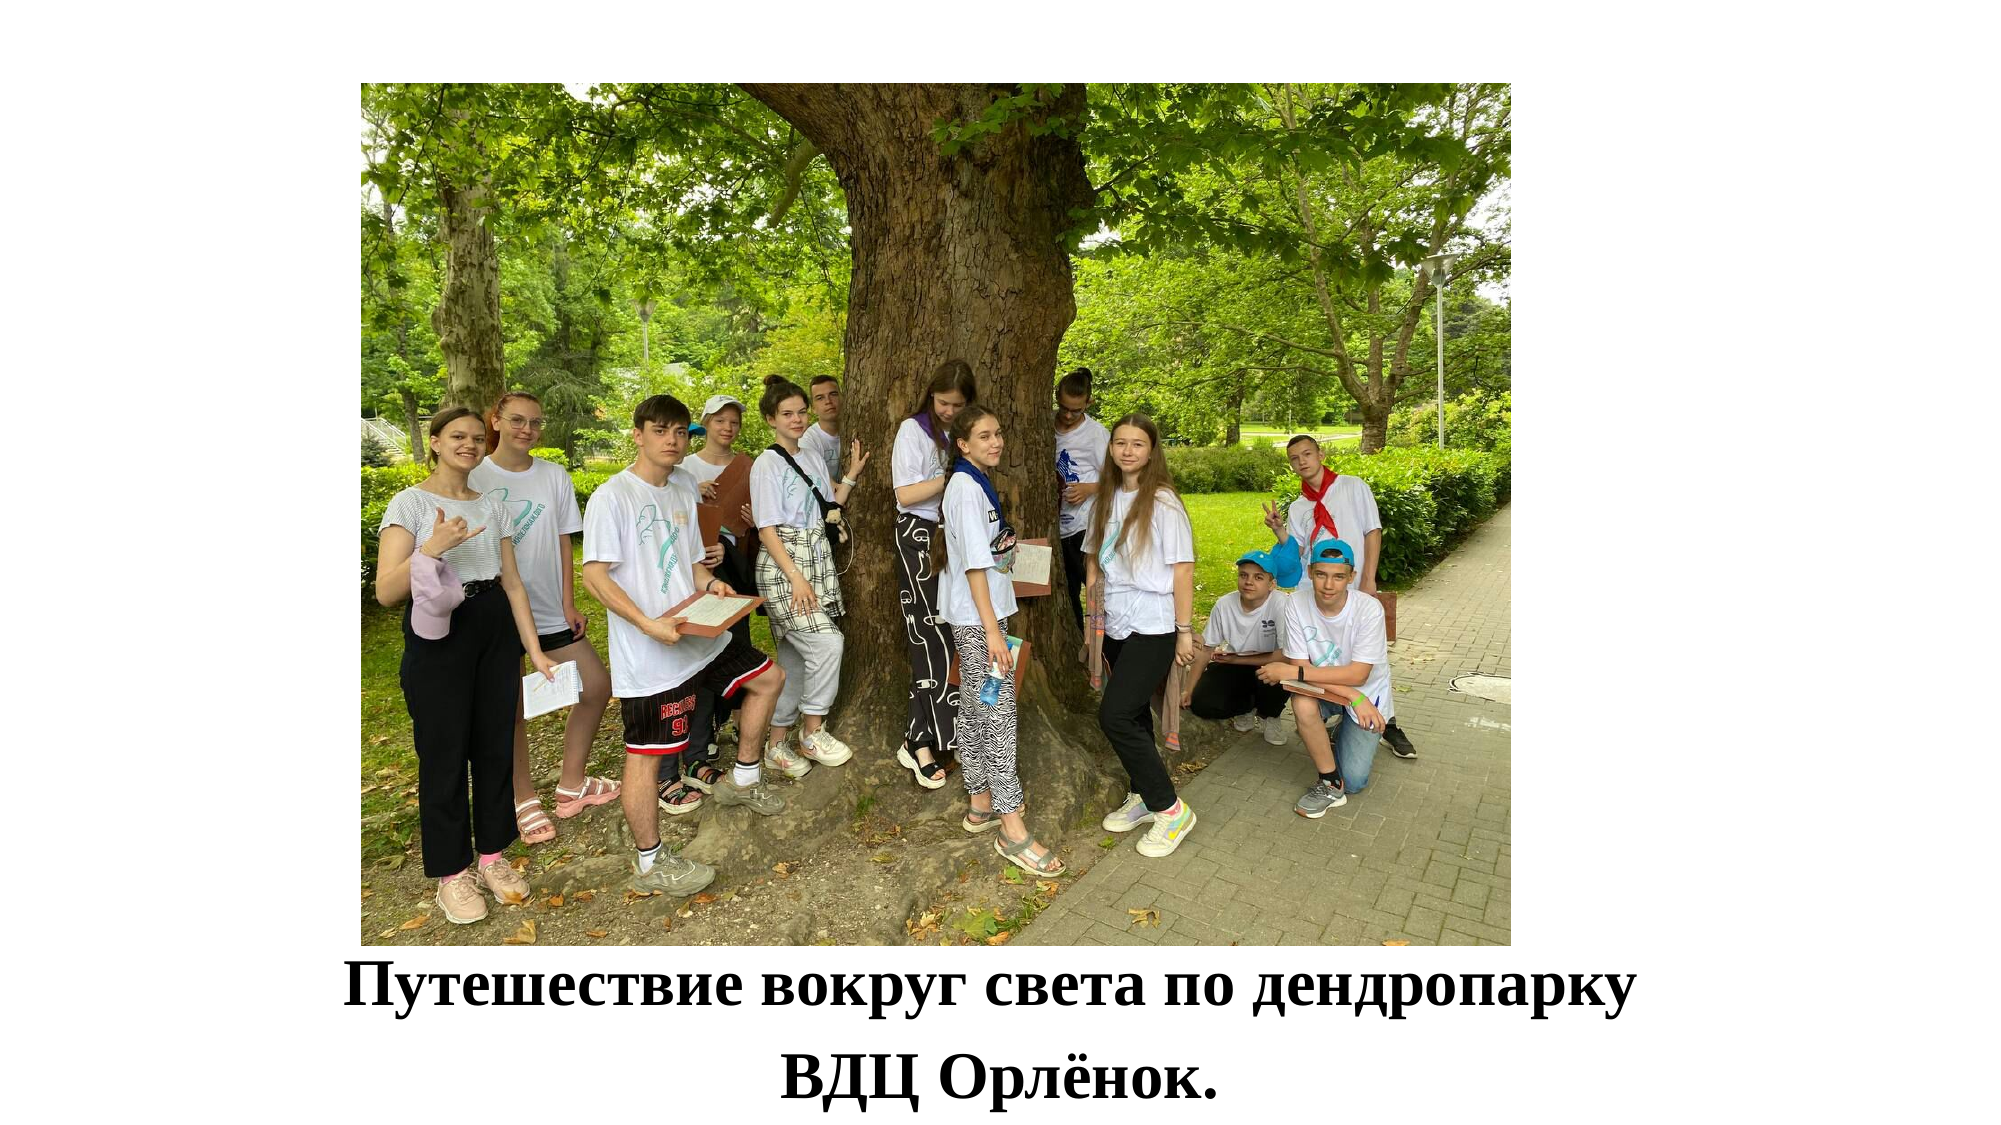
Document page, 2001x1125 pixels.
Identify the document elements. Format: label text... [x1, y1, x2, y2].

picture [361, 83, 1511, 946]
subtitle Путешествие вокруг света по дендропарку ВДЦ Орлёнок. [249, 940, 1750, 1104]
